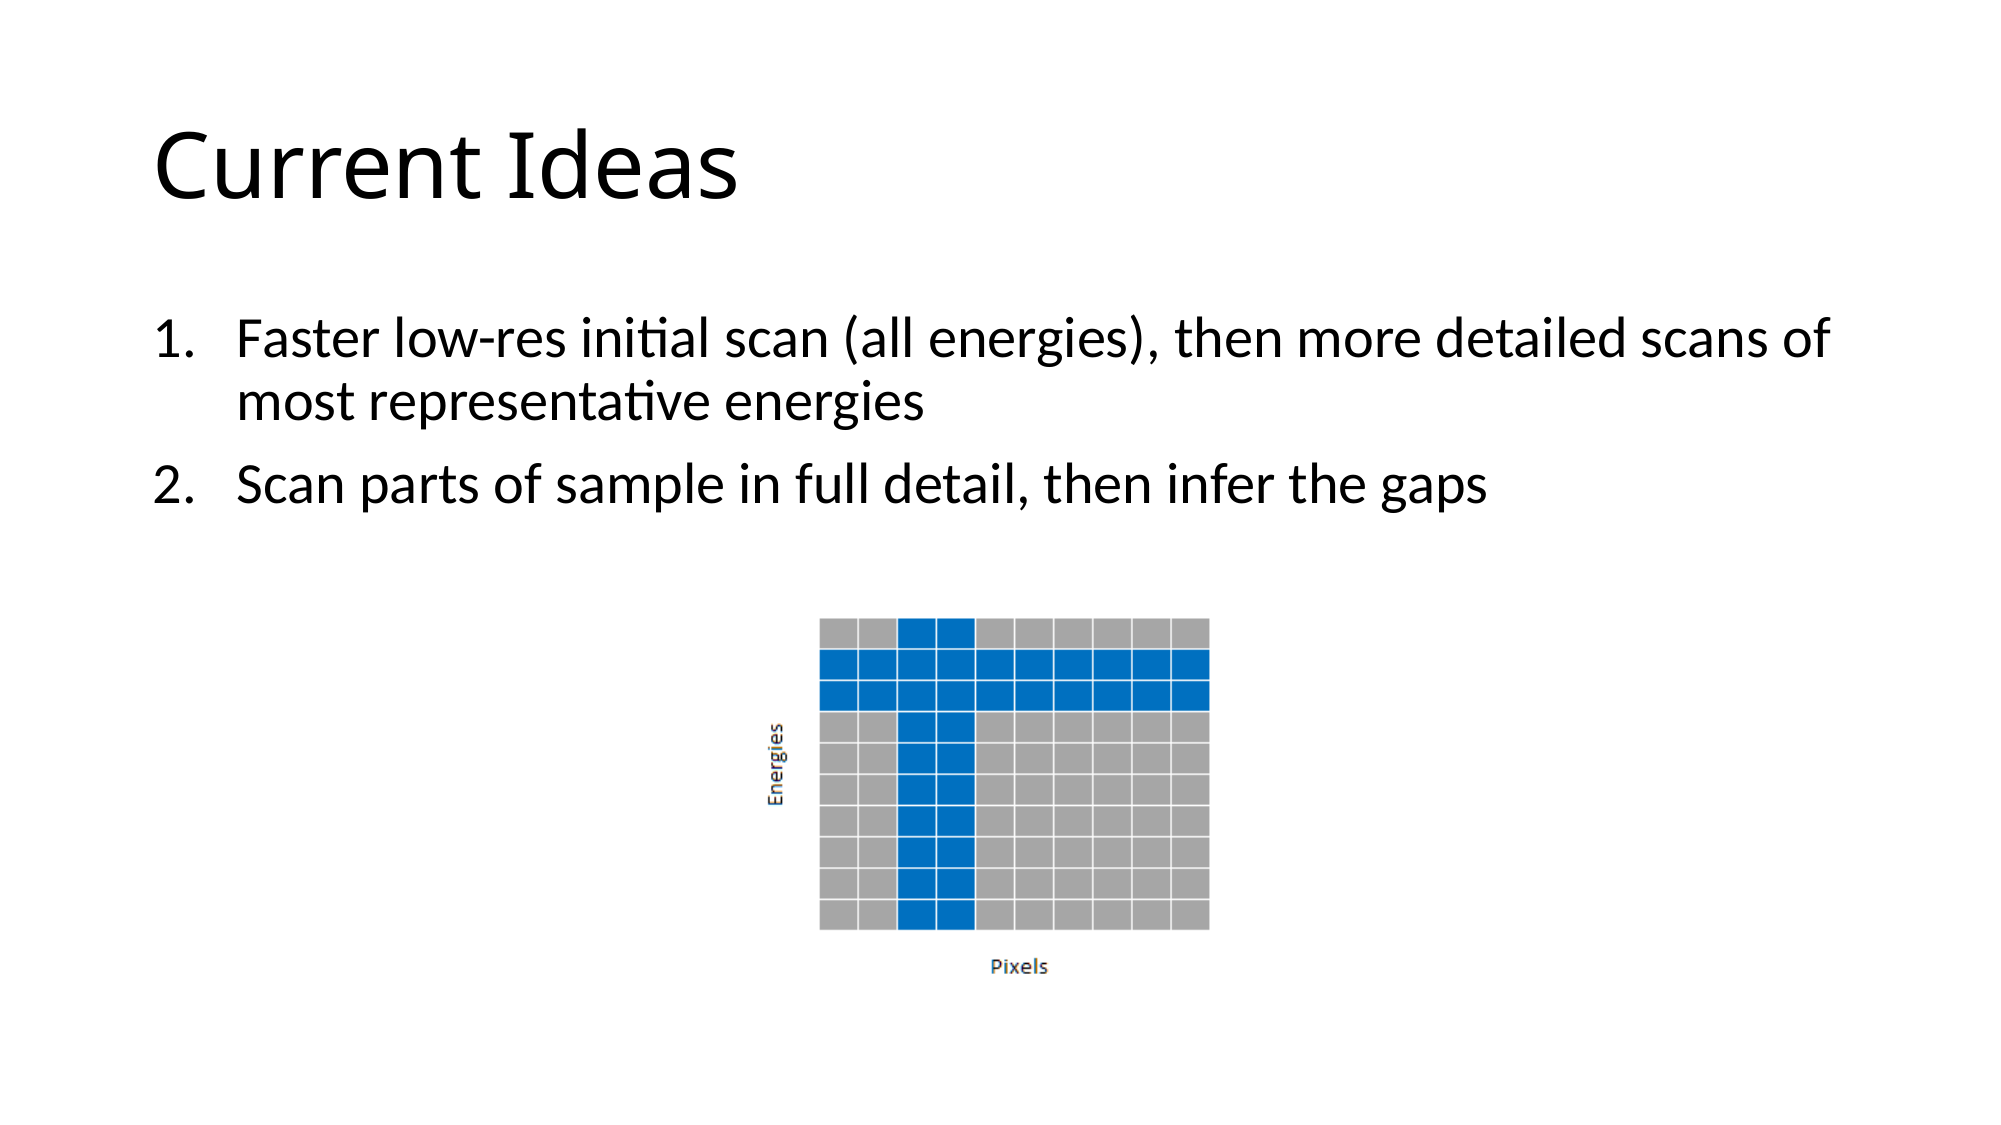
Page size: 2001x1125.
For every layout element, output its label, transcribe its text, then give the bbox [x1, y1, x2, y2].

list Faster low-res initial scan (all energies), then more detailed scans of most representative energies Scan parts of sample in full detail, then infer the gaps [137, 299, 1863, 1014]
picture [734, 600, 1266, 999]
title Current Ideas [137, 59, 1863, 278]
